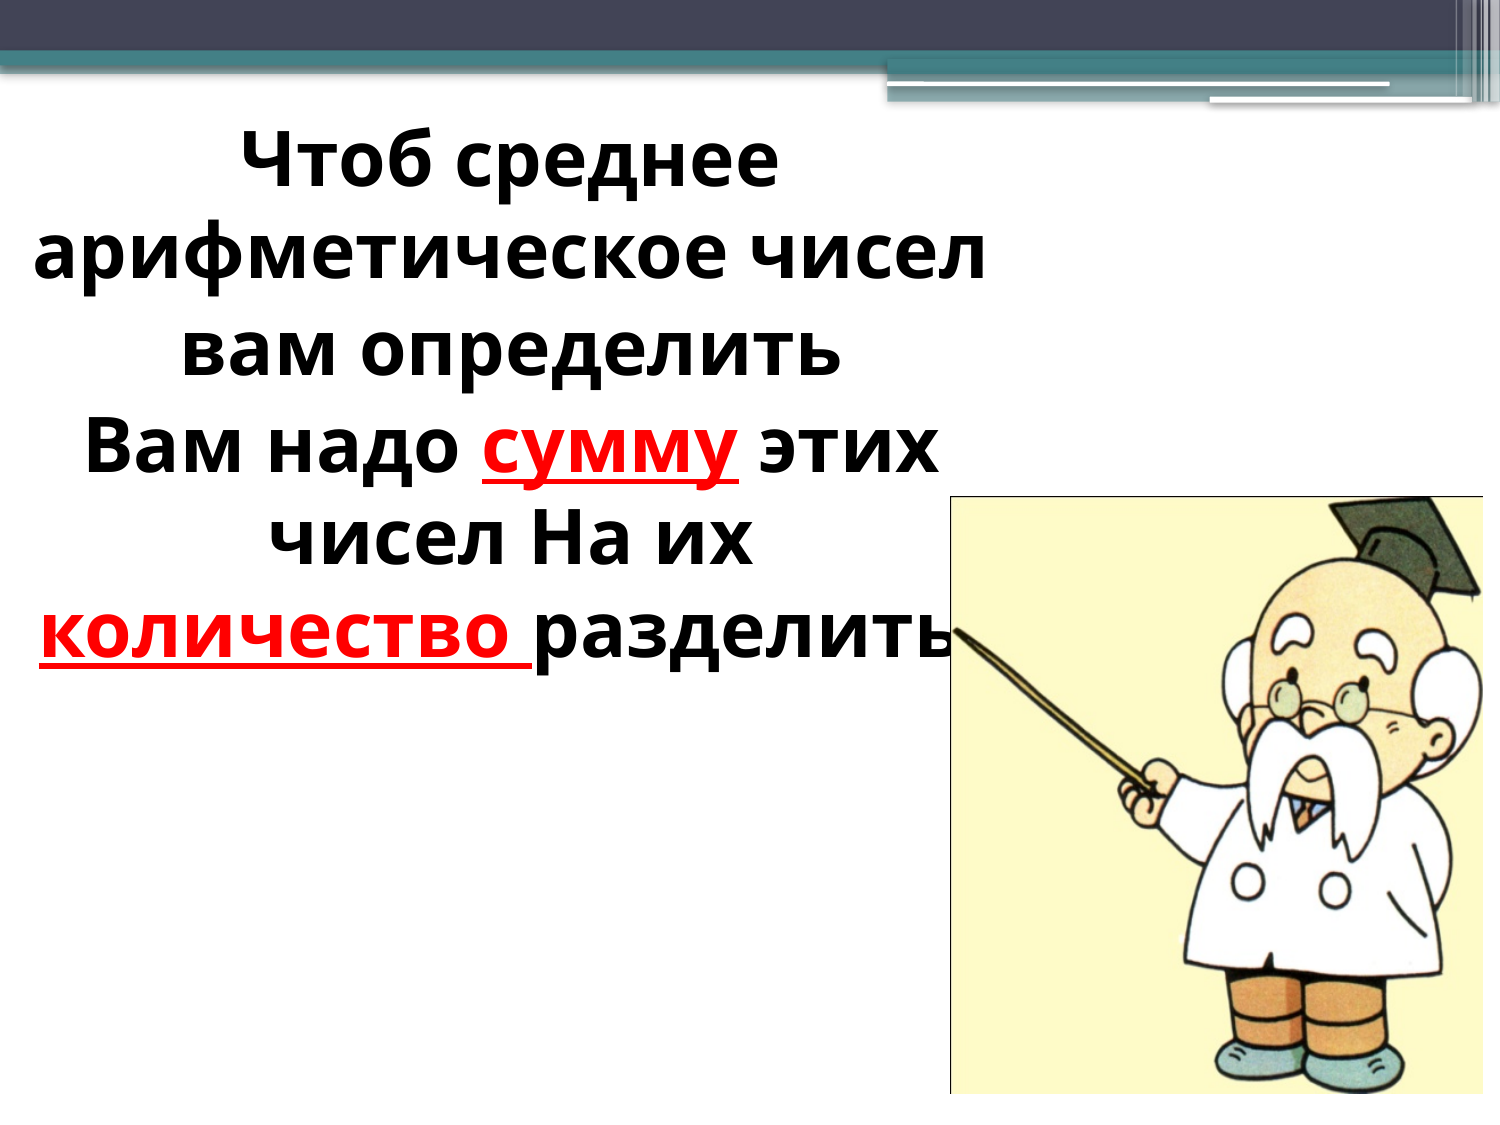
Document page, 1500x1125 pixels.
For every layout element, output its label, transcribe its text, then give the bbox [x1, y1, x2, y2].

list Чтоб среднее арифметическое чисел вам определить Вам надо сумму этих чисел На их количество разделить! [9, 101, 1010, 702]
picture [950, 495, 1483, 1095]
